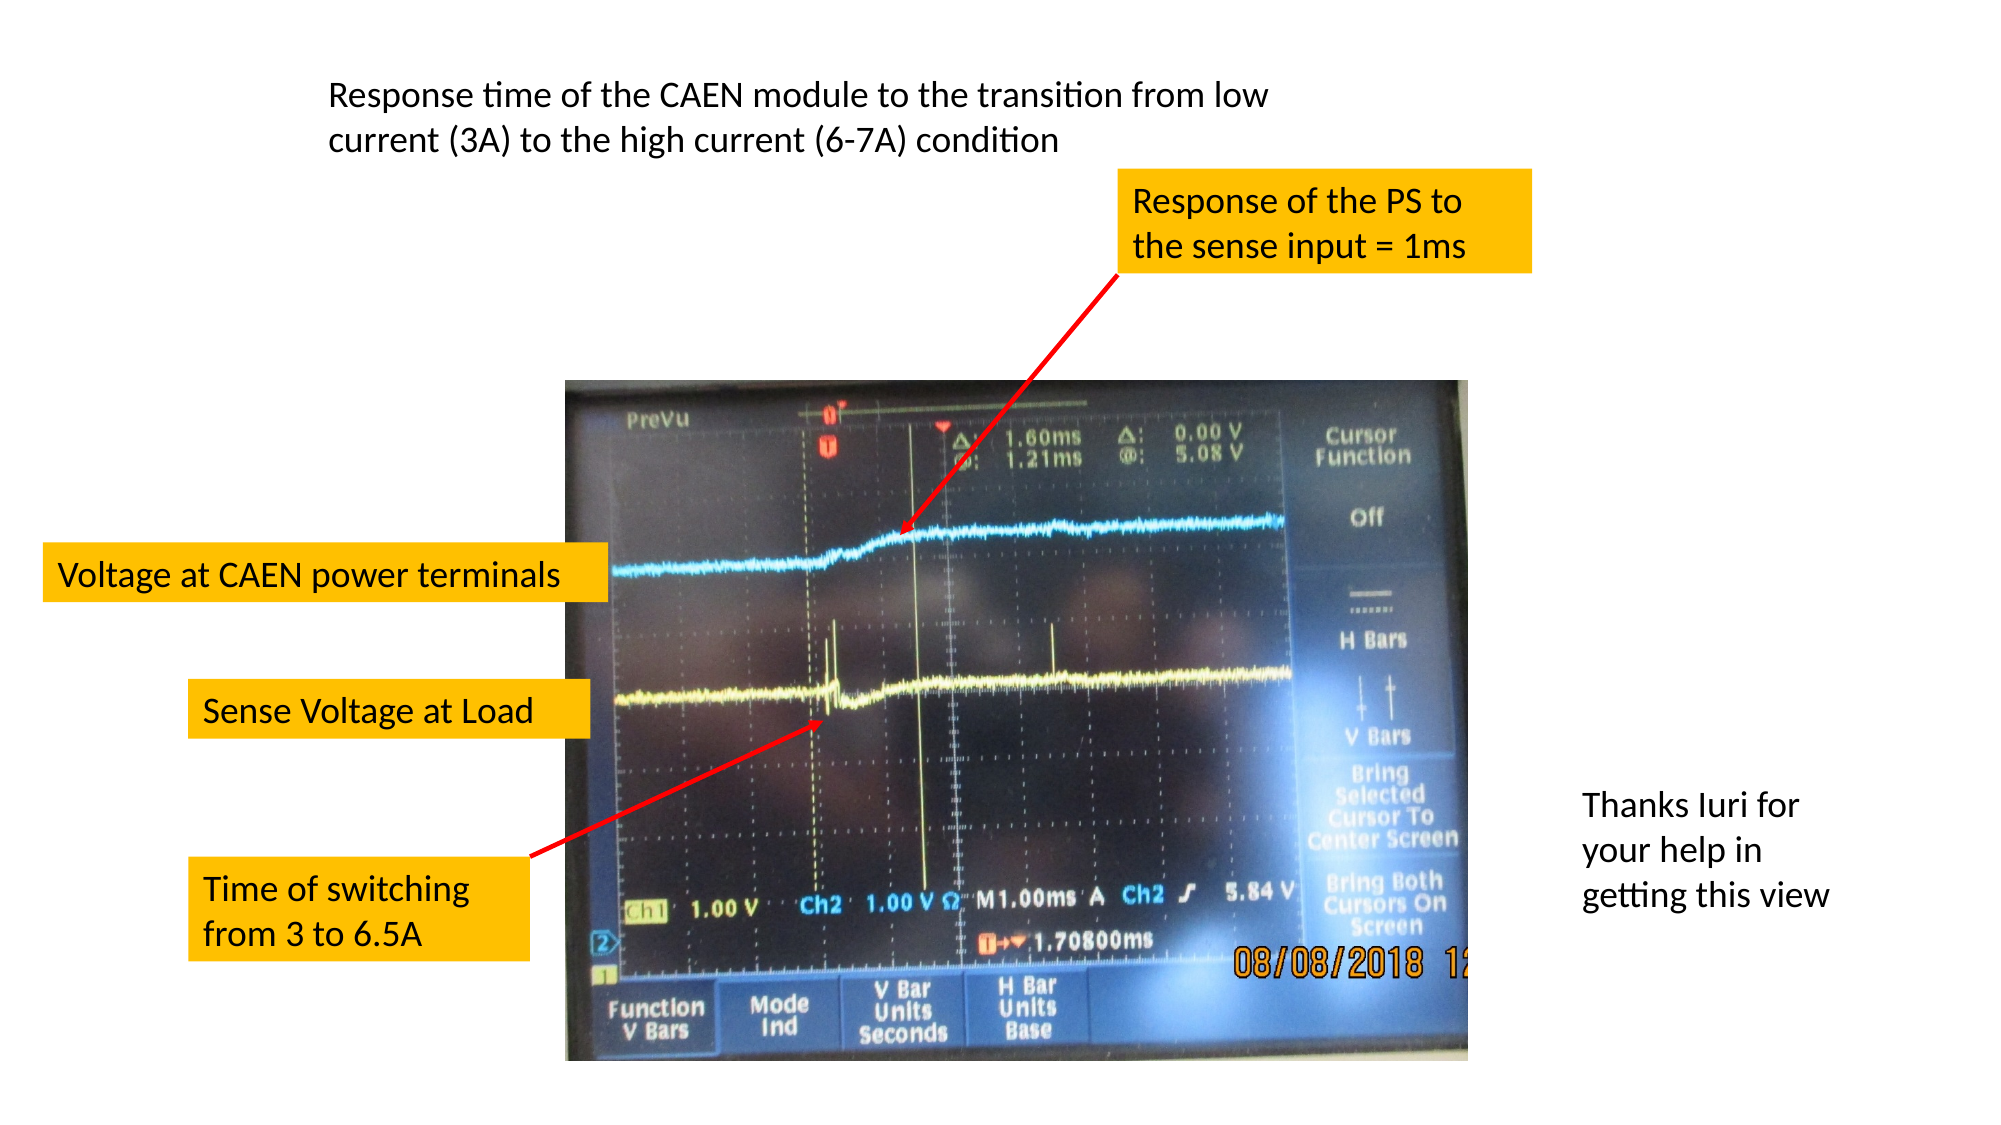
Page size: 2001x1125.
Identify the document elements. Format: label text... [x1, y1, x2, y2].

text_box Voltage at CAEN power terminals [42, 542, 565, 603]
text_box Thanks Iuri for your help in getting this view [1567, 772, 1883, 923]
text_box Sense Voltage at Load [188, 678, 565, 739]
text_box Response of the PS to the sense input = 1ms [1117, 168, 1533, 274]
text_box Response time of the CAEN module to the transition from low current (3A) to the high current (6-7A) condition [313, 62, 1289, 168]
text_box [529, 720, 824, 857]
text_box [899, 274, 1118, 536]
text_box Time of switching from 3 to 6.5A [188, 856, 530, 962]
picture [565, 380, 1468, 1061]
